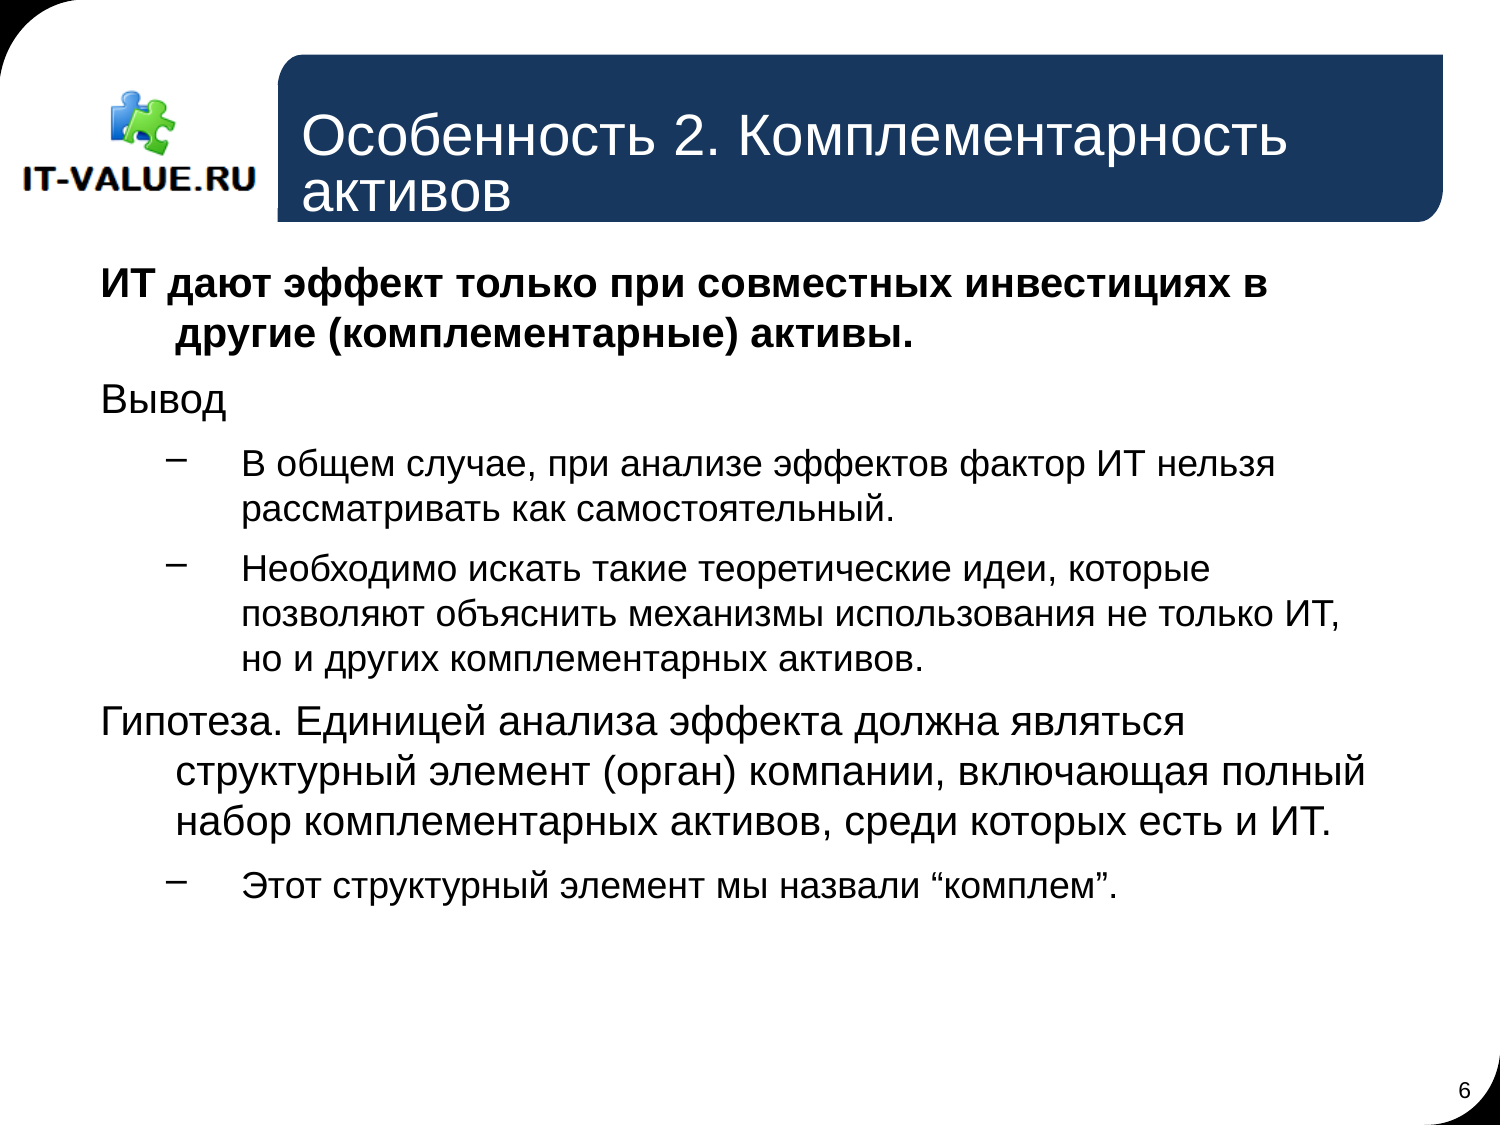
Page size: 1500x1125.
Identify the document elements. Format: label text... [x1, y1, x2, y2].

picture [11, 85, 278, 208]
list ИТ дают эффект только при совместных инвестициях в другие (комплементарные) активы. Вывод В общем случае, при анализе эффектов фактор ИТ нельзя рассматривать как самостоятельный. Необходимо искать такие теоретические идеи, которые позволяют объяснить механизмы использования не только ИТ, но и других комплементарных активов. Гипотеза. Единицей анализа эффекта должна являться структурный элемент (орган) компании, включающая полный набор комплементарных активов, среди которых есть и ИТ. Этот структурный элемент мы назвали “комплем”. [100, 255, 1428, 1079]
slide_number 6 [1265, 1075, 1472, 1114]
title Особенность 2. Комплементарность активов [300, 109, 1377, 223]
